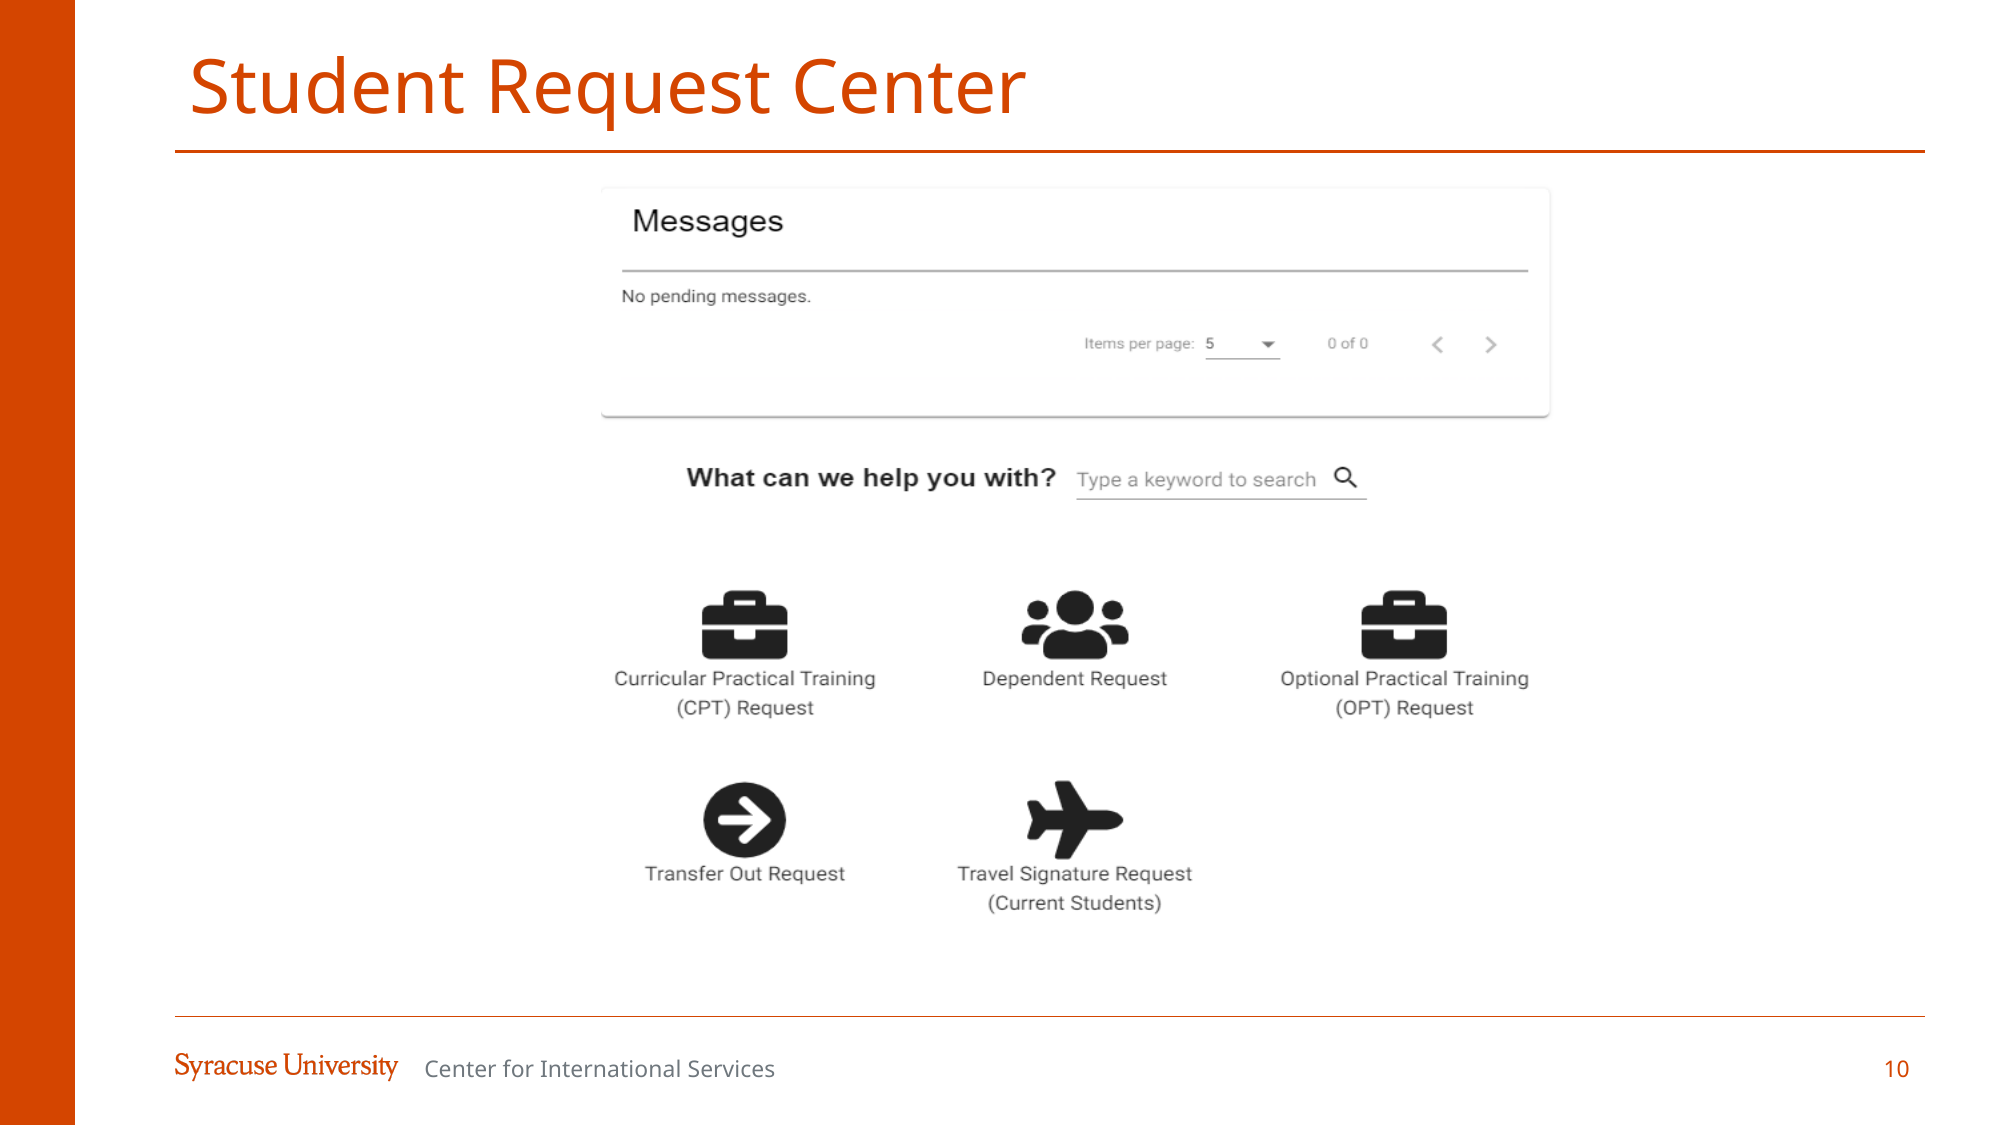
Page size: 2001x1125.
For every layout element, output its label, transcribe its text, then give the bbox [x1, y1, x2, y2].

title Student Request Center [174, 41, 1925, 146]
slide_number 10 [1826, 1039, 1925, 1100]
list Center for International Services [409, 1039, 1826, 1100]
picture [601, 179, 1567, 994]
picture [174, 1052, 399, 1082]
